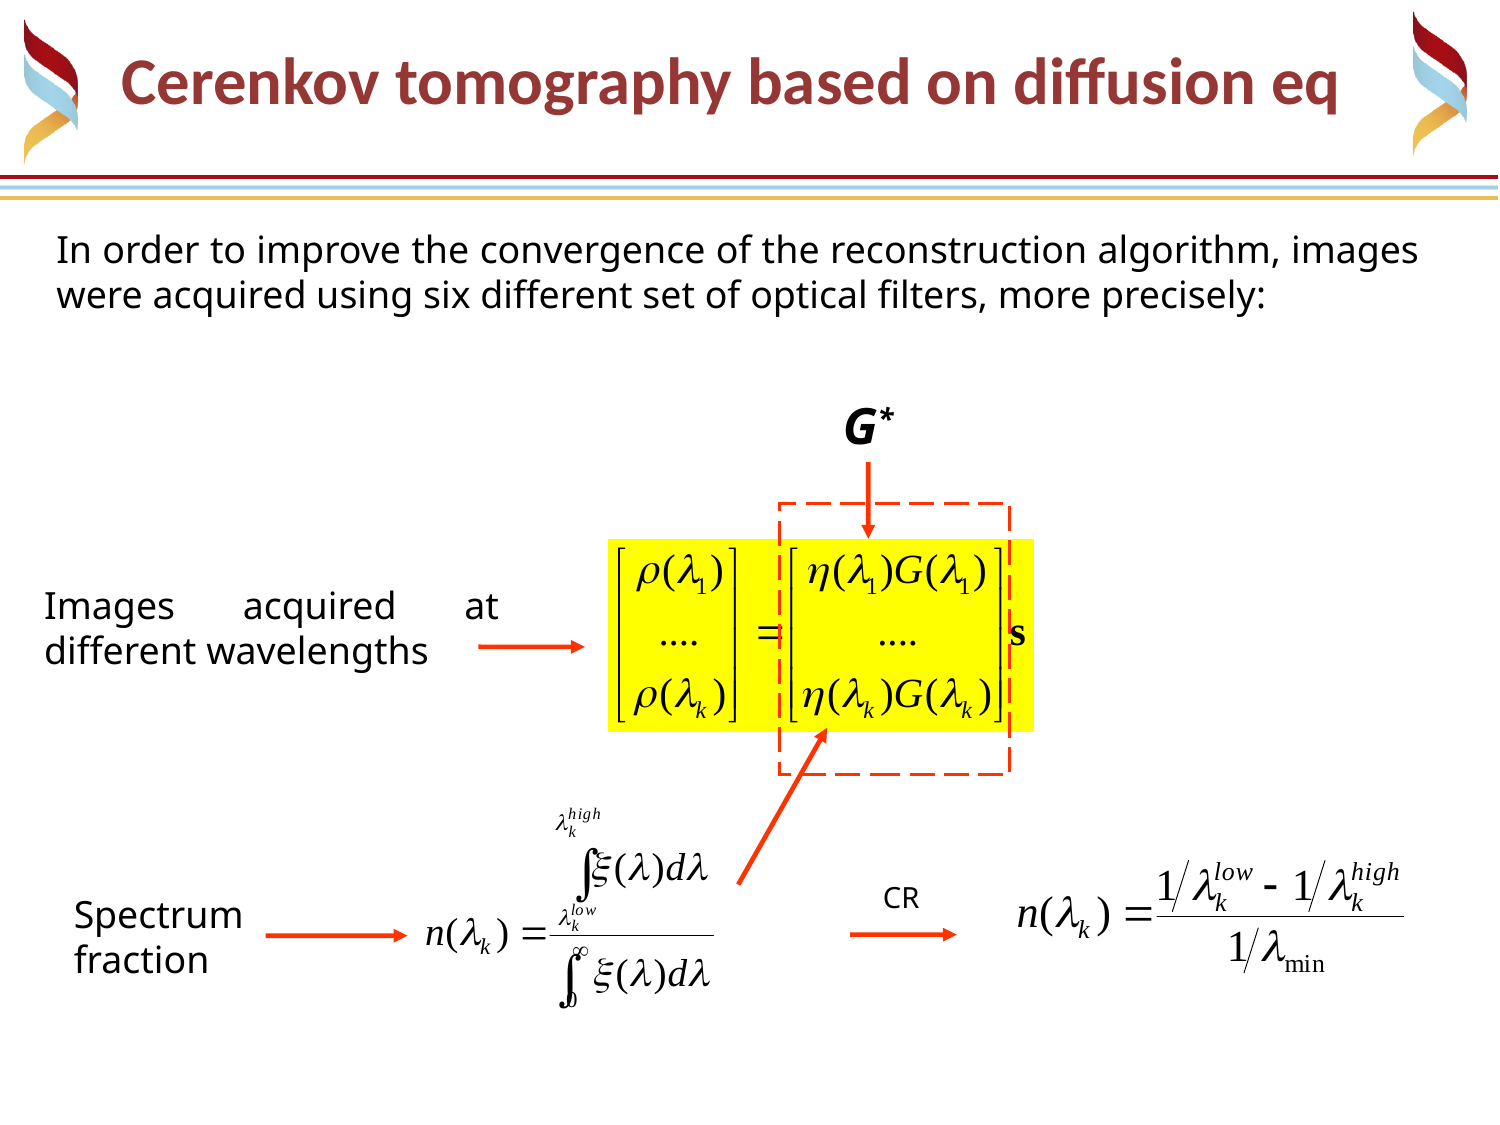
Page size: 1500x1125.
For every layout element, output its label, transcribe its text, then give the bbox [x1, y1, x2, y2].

picture [17, 15, 93, 166]
text_box Spectrum fraction [59, 883, 408, 988]
text_box G* [779, 387, 957, 462]
text_box [478, 640, 585, 654]
text_box In order to improve the convergence of the reconstruction algorithm, images were acquired using six different set of optical filters, more precisely: [41, 219, 1436, 324]
picture [1406, 7, 1482, 158]
picture [0, 169, 1500, 209]
text_box [265, 929, 408, 942]
text_box Images acquired at different wavelengths [29, 574, 514, 680]
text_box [608, 538, 1034, 733]
text_box CR [868, 872, 981, 922]
text_box [779, 741, 818, 775]
text_box [779, 503, 1010, 537]
text_box [802, 741, 1010, 775]
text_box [1009, 849, 1412, 984]
text_box Cerenkov tomography based on diffusion eq [106, 30, 1357, 126]
text_box [850, 928, 957, 941]
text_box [418, 798, 721, 1018]
